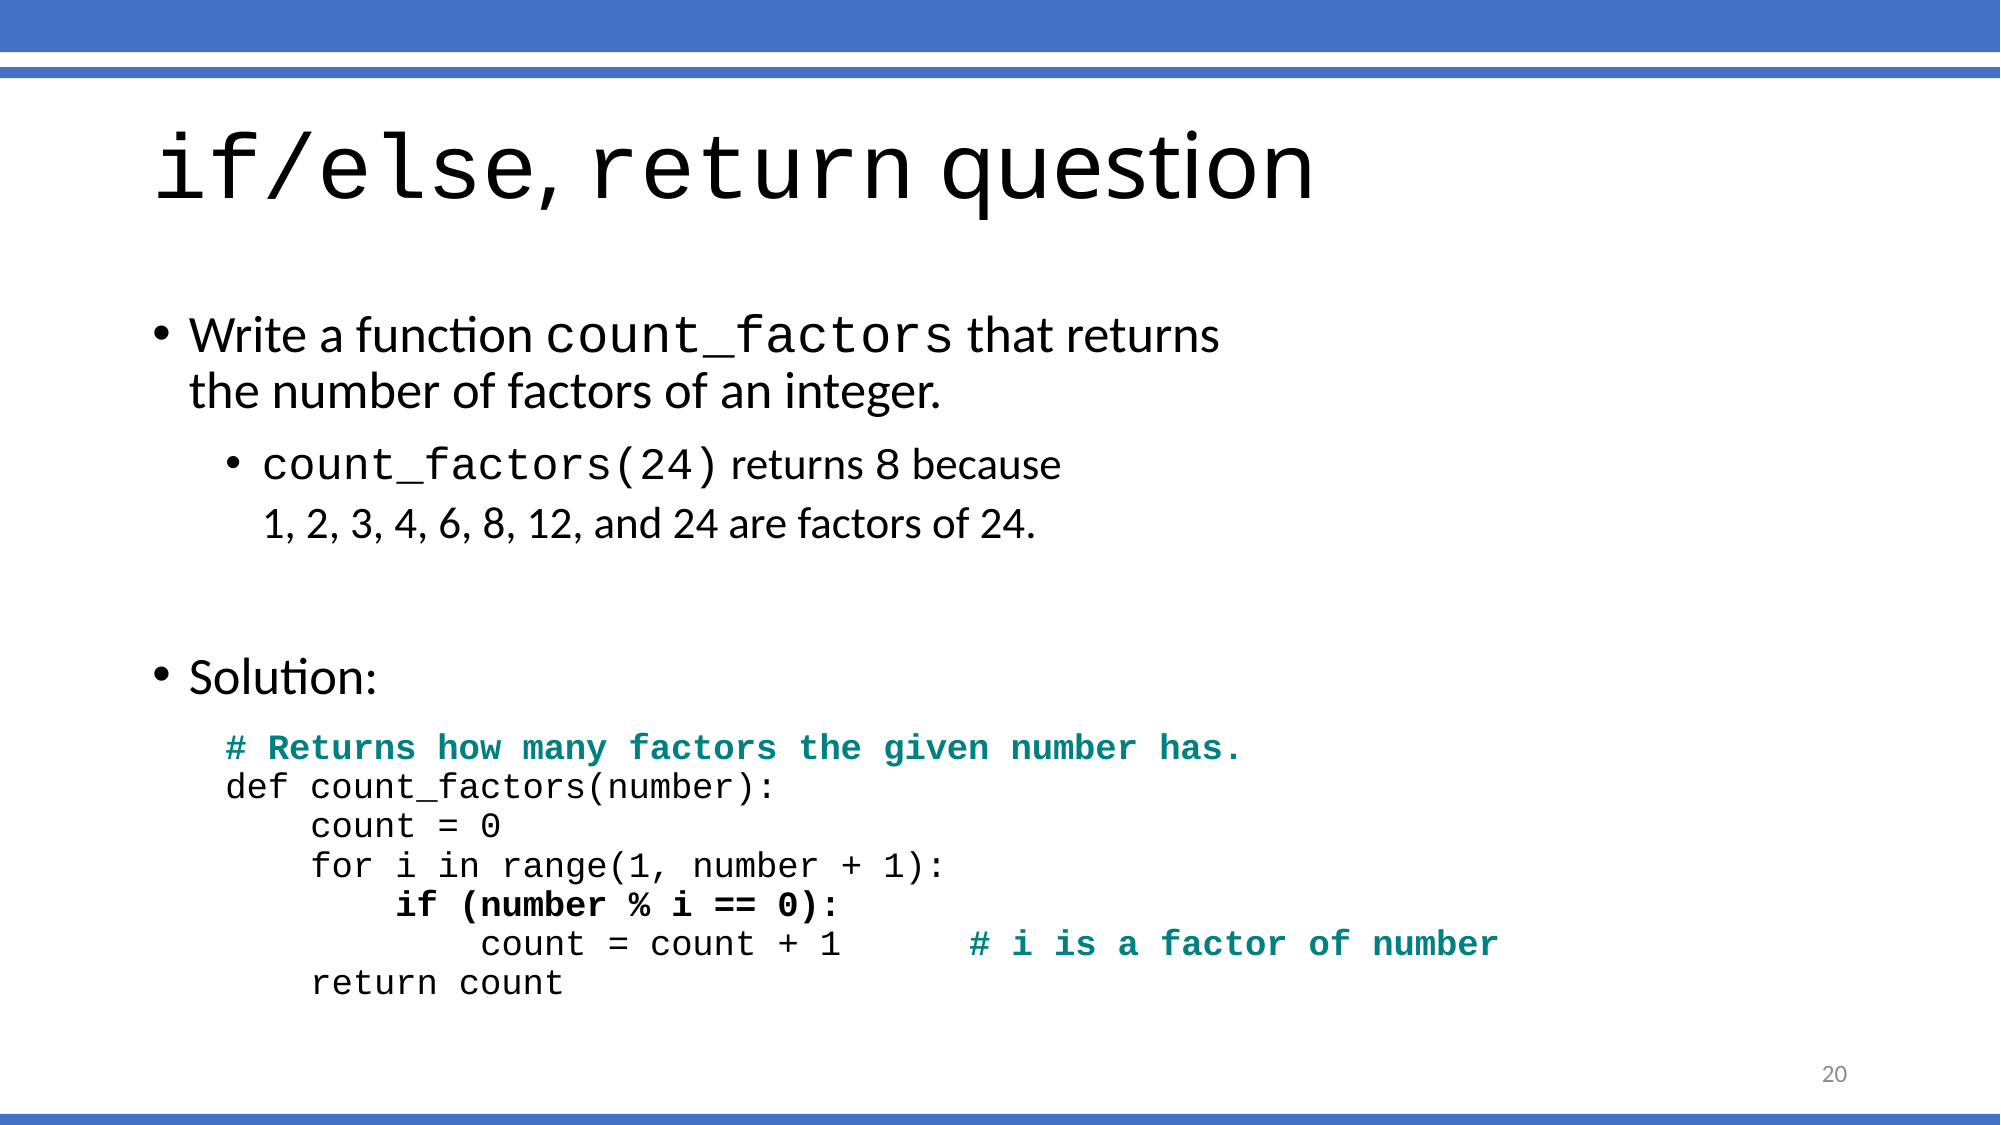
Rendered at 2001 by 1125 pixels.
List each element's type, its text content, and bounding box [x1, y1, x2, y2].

slide_number 20 [1412, 1042, 1863, 1103]
title if/else, return question [137, 59, 1863, 278]
list Write a function count_factors that returns the number of factors of an integer. count_factors(24) returns 8 because 1, 2, 3, 4, 6, 8, 12, and 24 are factors of 24. Solution: # Returns how many factors the given number has. def count_factors(number): count = 0 for i in range(1, number + 1): if (number % i == 0): count = count + 1 # i is a factor of number return count [137, 299, 1863, 1014]
